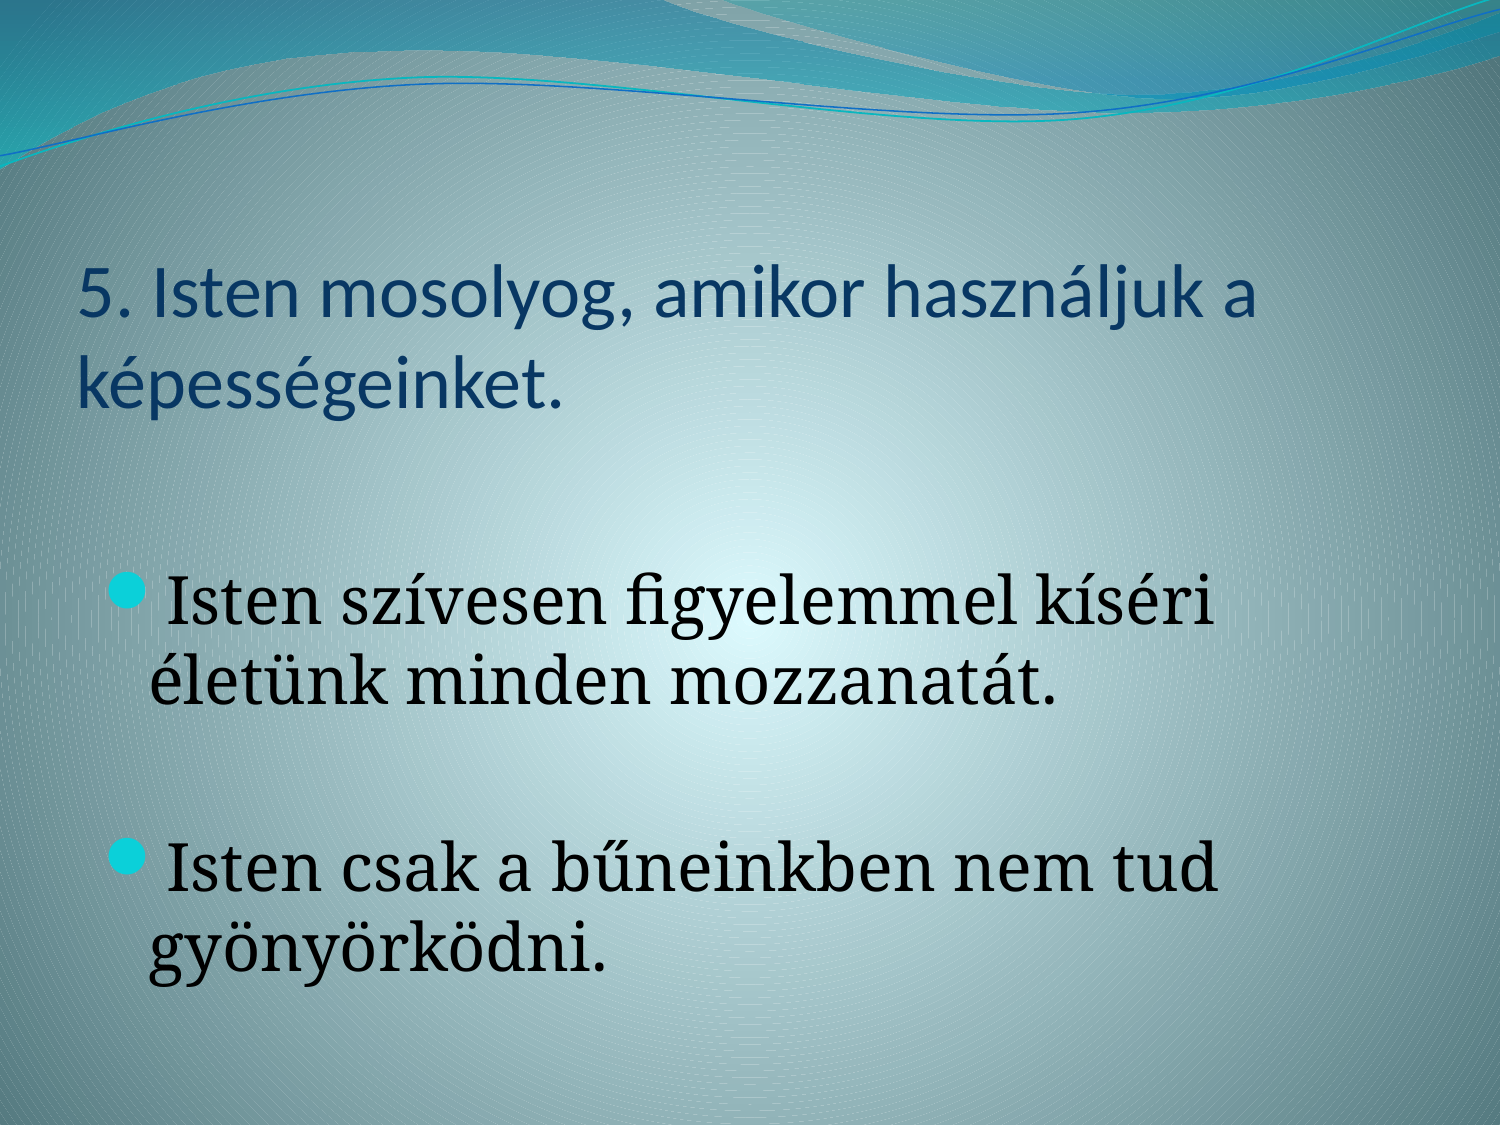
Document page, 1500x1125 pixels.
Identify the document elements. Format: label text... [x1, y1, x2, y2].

list Isten szívesen figyelemmel kíséri életünk minden mozzanatát. Isten csak a bűneinkben nem tud gyönyörködni. [88, 550, 1439, 1071]
title 5. Isten mosolyog, amikor használjuk a képességeinket. [76, 231, 1427, 516]
